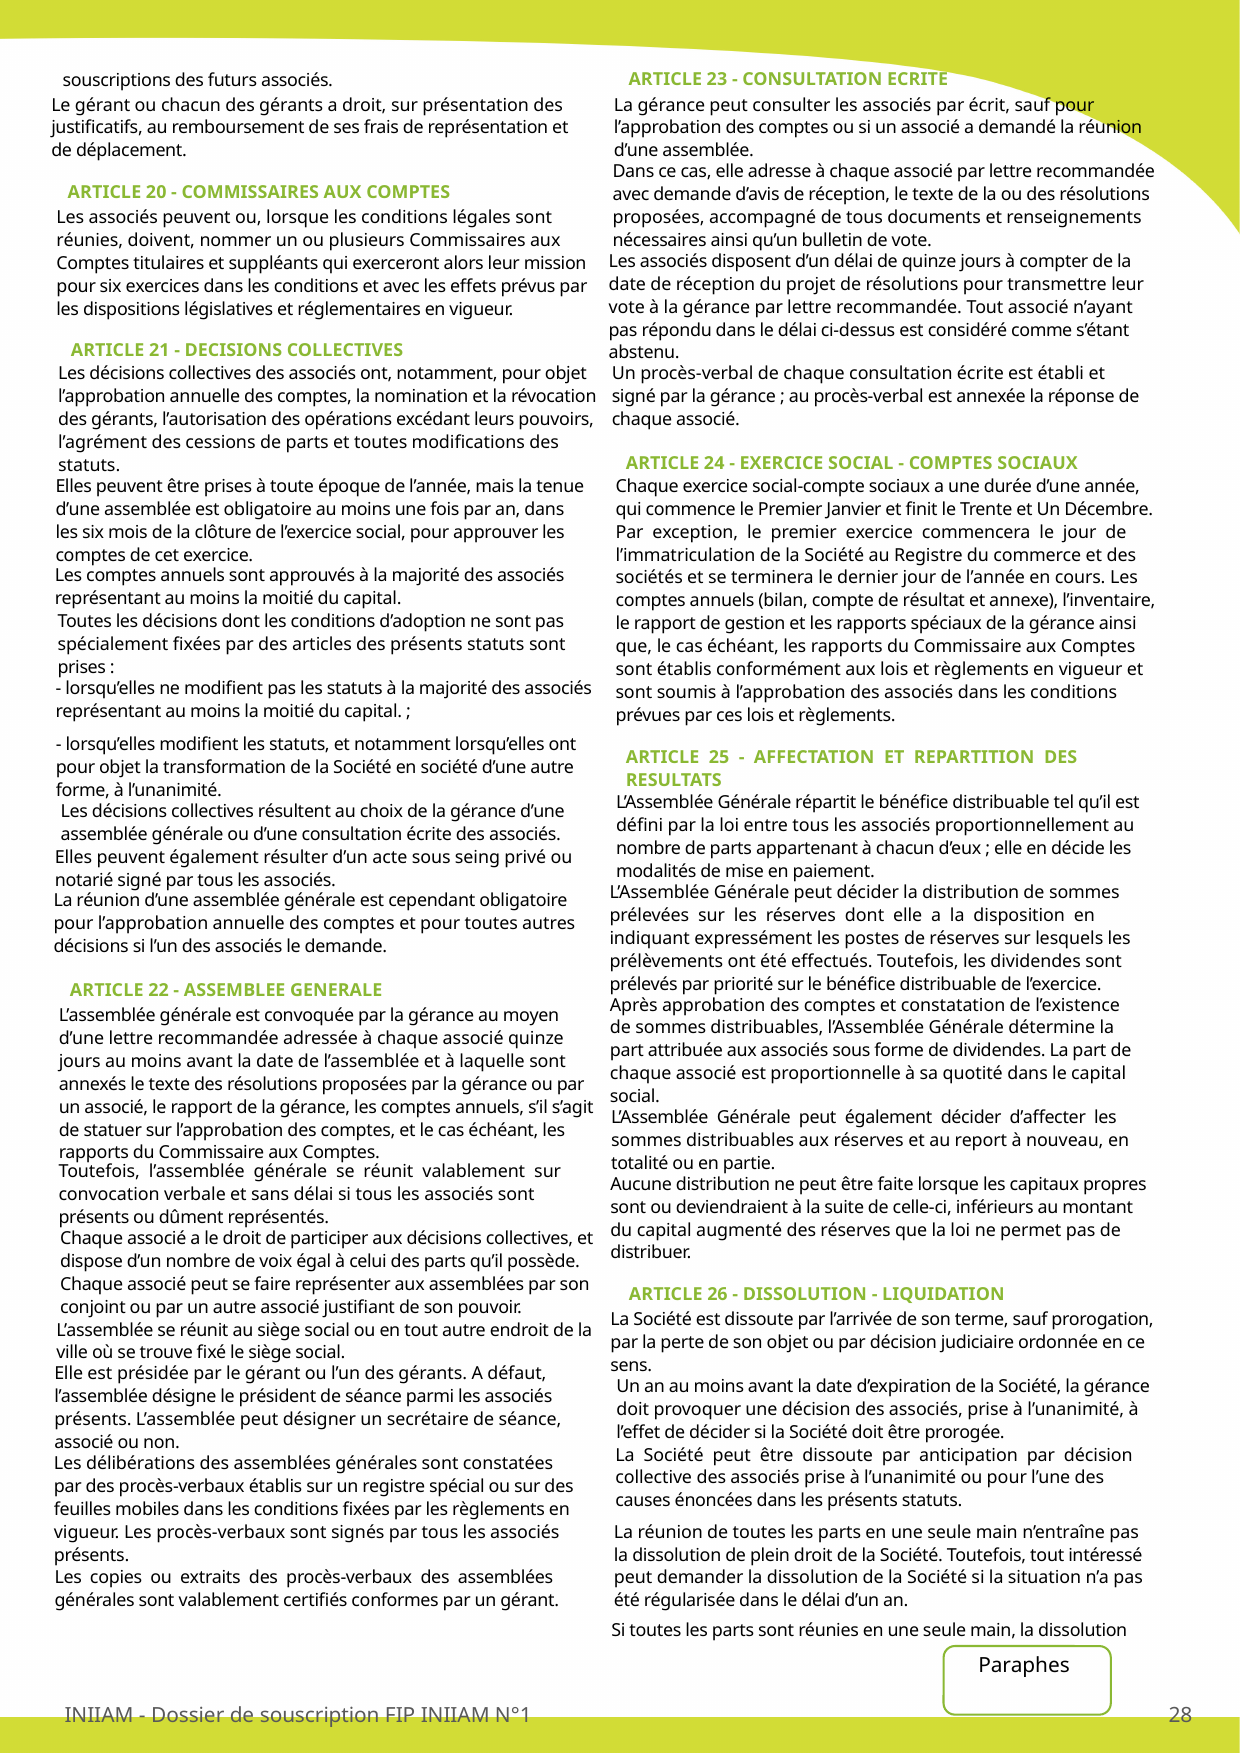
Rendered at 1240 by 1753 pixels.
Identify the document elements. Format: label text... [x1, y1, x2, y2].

text_box Les délibérations des assemblées générales sont constatées par des procès-verbaux établis sur un registre spécial ou sur des feuilles mobiles dans les conditions fixées par les règlements en vigueur. Les procès-verbaux sont signés par tous les associés présents. [54, 1449, 575, 1588]
text_box Les comptes annuels sont approuvés à la majorité des associés représentant au moins la moitié du capital. [54, 562, 565, 631]
text_box Les associés peuvent ou, lorsque les conditions légales sont réunies, doivent, nommer un ou plusieurs Commissaires aux Comptes titulaires et suppléants qui exerceront alors leur mission pour six exercices dans les conditions et avec les effets prévus par les dispositions législatives et réglementaires en vigueur. [56, 204, 588, 342]
text_box Chaque associé a le droit de participer aux décisions collectives, et dispose d’un nombre de voix égal à celui des parts qu’il possède. Chaque associé peut se faire représenter aux assemblées par son conjoint ou par un autre associé justifiant de son pouvoir. [59, 1224, 594, 1340]
text_box Elle est présidée par le gérant ou l’un des gérants. A défaut, l’assemblée désigne le président de séance parmi les associés présents. L’assemblée peut désigner un secrétaire de séance, associé ou non. [54, 1360, 563, 1449]
text_box Si toutes les parts sont réunies en une seule main, la dissolution [611, 1618, 1128, 1662]
text_box Le gérant ou chacun des gérants a droit, sur présentation des justificatifs, au remboursement de ses frais de représentation et de déplacement. [51, 91, 569, 183]
text_box L’Assemblée Générale répartit le bénéfice distribuable tel qu’il est défini par la loi entre tous les associés proportionnellement au nombre de parts appartenant à chacun d’eux ; elle en décide les modalités de mise en paiement. [616, 789, 1141, 904]
text_box Elles peuvent être prises à toute époque de l’année, mais la tenue d’une assemblée est obligatoire au moins une fois par an, dans les six mois de la clôture de l’exercice social, pour approuver les comptes de cet exercice. [55, 472, 585, 588]
text_box 28 [1168, 1702, 1193, 1727]
text_box L’Assemblée Générale peut également décider d’affecter les sommes distribuables aux réserves et au report à nouveau, en totalité ou en partie. [611, 1104, 1130, 1170]
text_box - lorsqu’elles modifient les statuts, et notamment lorsqu’elles ont pour objet la transformation de la Société en société d’une autre forme, à l’unanimité. [55, 731, 577, 823]
text_box La Société peut être dissoute par anticipation par décision collective des associés prise à l’unanimité ou pour l’une des causes énoncées dans les présents statuts. [615, 1441, 1134, 1518]
text_box Aucune distribution ne peut être faite lorsque les capitaux propres sont ou deviendraient à la suite de celle-ci, inférieurs au montant du capital augmenté des réserves que la loi ne permet pas de distribuer. [610, 1170, 1148, 1286]
text_box Les décisions collectives résultent au choix de la gérance d’une assemblée générale ou d’une consultation écrite des associés. [60, 797, 566, 843]
text_box L’Assemblée Générale peut décider la distribution de sommes prélevées sur les réserves dont elle a la disposition en indiquant expressément les postes de réserves sur lesquels les prélèvements ont été effectués. Toutefois, les dividendes sont prélevés par priorité sur le bénéfice distribuable de l’exercice. [609, 879, 1132, 991]
text_box [941, 1643, 1113, 1717]
text_box La réunion d’une assemblée générale est cependant obligatoire pour l’approbation annuelle des comptes et pour toutes autres décisions si l’un des associés le demande. [53, 887, 576, 979]
text_box Dans ce cas, elle adresse à chaque associé par lettre recommandée avec demande d’avis de réception, le texte de la ou des résolutions proposées, accompagné de tous documents et renseignements nécessaires ainsi qu’un bulletin de vote. [612, 158, 1156, 273]
text_box Un an au moins avant la date d’expiration de la Société, la gérance doit provoquer une décision des associés, prise à l’unanimité, à l’effet de décider si la Société doit être prorogée. [616, 1372, 1151, 1465]
text_box ARTICLE 22 - ASSEMBLEE GENERALE [69, 979, 384, 1002]
text_box Entre les soussignés : [0, 0, 1240, 1753]
text_box Les décisions collectives des associés ont, notamment, pour objet l’approbation annuelle des comptes, la nomination et la révocation des gérants, l’autorisation des opérations excédant leurs pouvoirs, l’agrément des cessions de parts et toutes modifications des statuts. [58, 360, 597, 498]
text_box L’assemblée se réunit au siège social ou en tout autre endroit de la ville où se trouve fixé le siège social. [56, 1316, 593, 1385]
text_box ARTICLE 25 - AFFECTATION ET REPARTITION DES RESULTATS [625, 743, 1079, 789]
text_box Toutefois, l’assemblée générale se réunit valablement sur convocation verbale et sans délai si tous les associés sont présents ou dûment représentés. [58, 1158, 562, 1250]
text_box ARTICLE 21 - DECISIONS COLLECTIVES [70, 339, 404, 360]
text_box - lorsqu’elles ne modifient pas les statuts à la majorité des associés représentant au moins la moitié du capital. ; [55, 675, 593, 744]
text_box L’assemblée générale est convoquée par la gérance au moyen d’une lettre recommandée adressée à chaque associé quinze jours au moins avant la date de l’assemblée et à laquelle sont annexés le texte des résolutions proposées par la gérance ou par un associé, le rapport de la gérance, les comptes annuels, s’il s’agit de statuer sur l’approbation des comptes, et le cas échéant, les rapports du Commissaire aux Comptes. [58, 1002, 595, 1185]
text_box ARTICLE 20 - COMMISSAIRES AUX COMPTES [67, 181, 452, 204]
text_box Elles peuvent également résulter d’un acte sous seing privé ou notarié signé par tous les associés. [54, 843, 574, 887]
text_box ARTICLE 26 - DISSOLUTION - LIQUIDATION [628, 1283, 1006, 1306]
text_box Après approbation des comptes et constatation de l’existence de sommes distribuables, l’Assemblée Générale détermine la part attribuée aux associés sous forme de dividendes. La part de chaque associé est proportionnelle à sa quotité dans le capital social. [609, 991, 1132, 1129]
text_box Les copies ou extraits des procès-verbaux des assemblées générales sont valablement certifiés conformes par un gérant. [54, 1564, 560, 1633]
text_box La gérance peut consulter les associés par écrit, sauf pour l’approbation des comptes ou si un associé a demandé la réunion d’une assemblée. [613, 91, 1143, 158]
text_box La réunion de toutes les parts en une seule main n’entraîne pas la dissolution de plein droit de la Société. Toutefois, tout intéressé peut demander la dissolution de la Société si la situation n’a pas été régularisée dans le délai d’un an. [614, 1518, 1144, 1633]
text_box Chaque exercice social-compte sociaux a une durée d’une année, qui commence le Premier Janvier et finit le Trente et Un Décembre. Par exception, le premier exercice commencera le jour de l’immatriculation de la Société au Registre du commerce et des sociétés et se terminera le dernier jour de l’année en cours. Les comptes annuels (bilan, compte de résultat et annexe), l’inventaire, le rapport de gestion et les rapports spéciaux de la gérance ainsi que, le cas échéant, les rapports du Commissaire aux Comptes sont établis conformément aux lois et règlements en vigueur et sont soumis à l’approbation des associés dans les conditions prévues par ces lois et règlements. [615, 472, 1156, 748]
text_box INIIAM - Dossier de souscription FIP INIIAM N°1 [64, 1702, 532, 1727]
text_box Toutes les décisions dont les conditions d’adoption ne sont pas spécialement fixées par des articles des présents statuts sont prises : [57, 608, 567, 675]
text_box Les associés disposent d’un délai de quinze jours à compter de la date de réception du projet de résolutions pour transmettre leur vote à la gérance par lettre recommandée. Tout associé n’ayant pas répondu dans le délai ci-dessus est considéré comme s’étant abstenu. [608, 247, 1145, 385]
text_box Un procès-verbal de chaque consultation écrite est établi et signé par la gérance ; au procès-verbal est annexée la réponse de chaque associé. [611, 360, 1140, 452]
text_box La Société est dissoute par l’arrivée de son terme, sauf prorogation, par la perte de son objet ou par décision judiciaire ordonnée en ce sens. [610, 1306, 1155, 1398]
text_box ARTICLE 23 - CONSULTATION ECRITE [628, 68, 949, 91]
text_box souscriptions des futurs associés. [62, 68, 334, 91]
text_box ARTICLE 24 - EXERCICE SOCIAL - COMPTES SOCIAUX [625, 452, 1079, 472]
